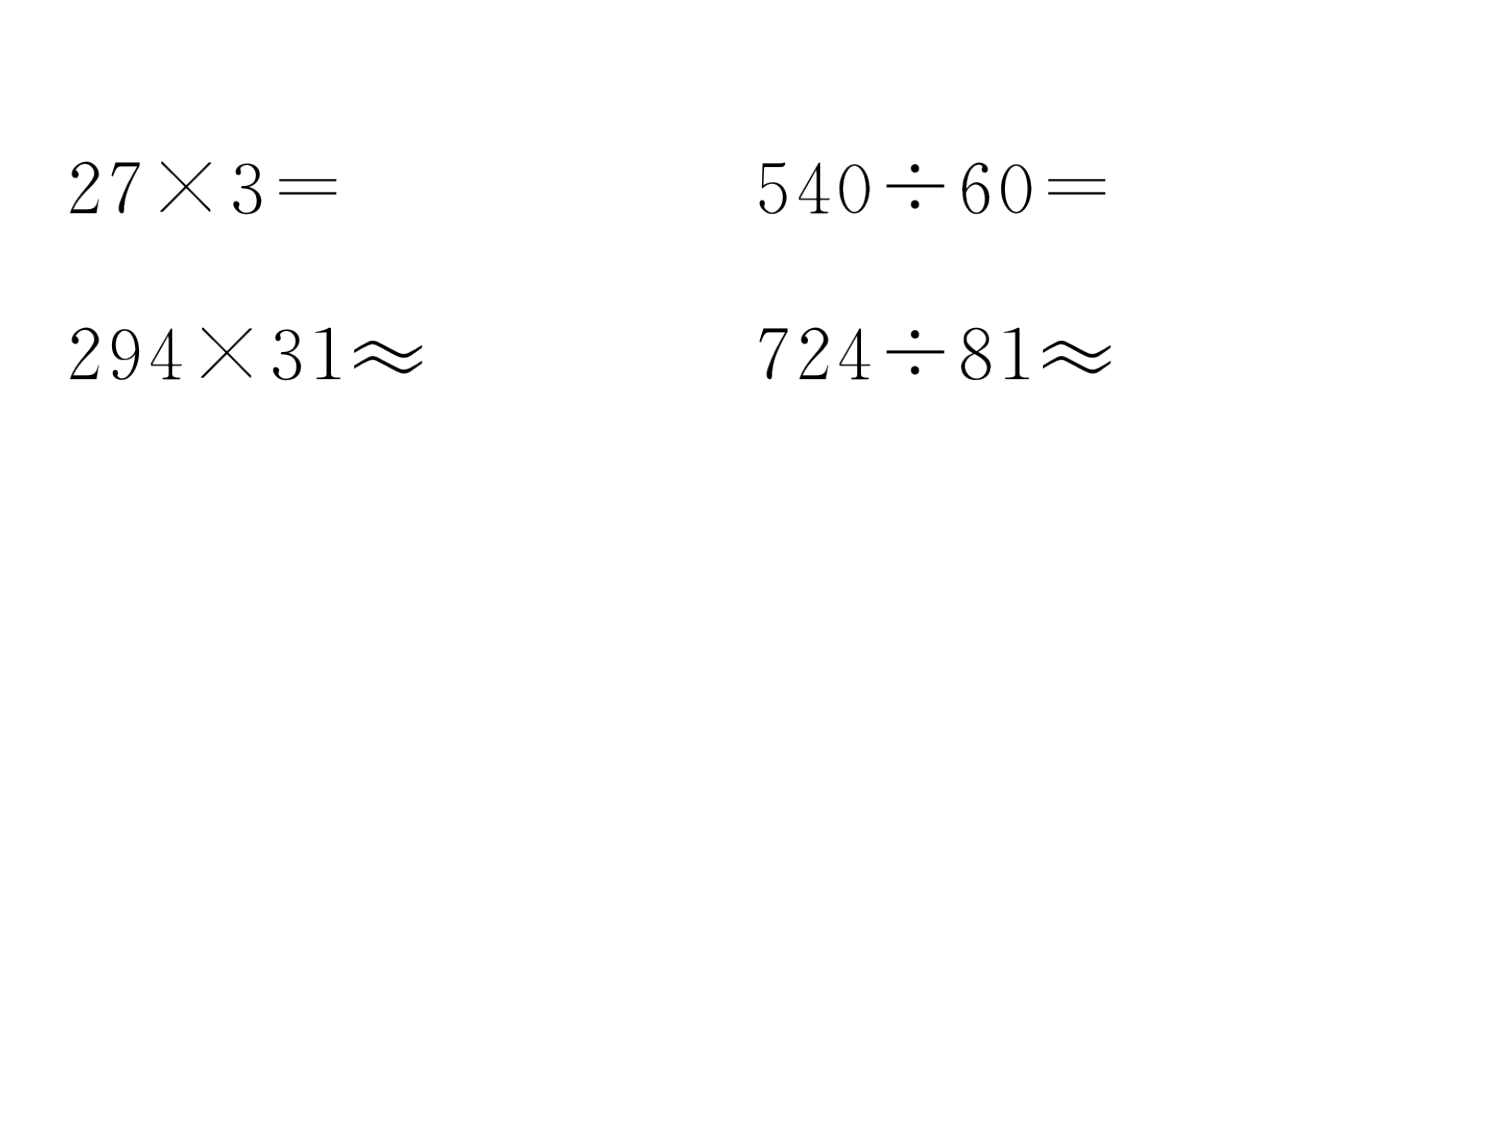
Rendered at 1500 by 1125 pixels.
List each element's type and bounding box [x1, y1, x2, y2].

picture [64, 137, 1483, 400]
